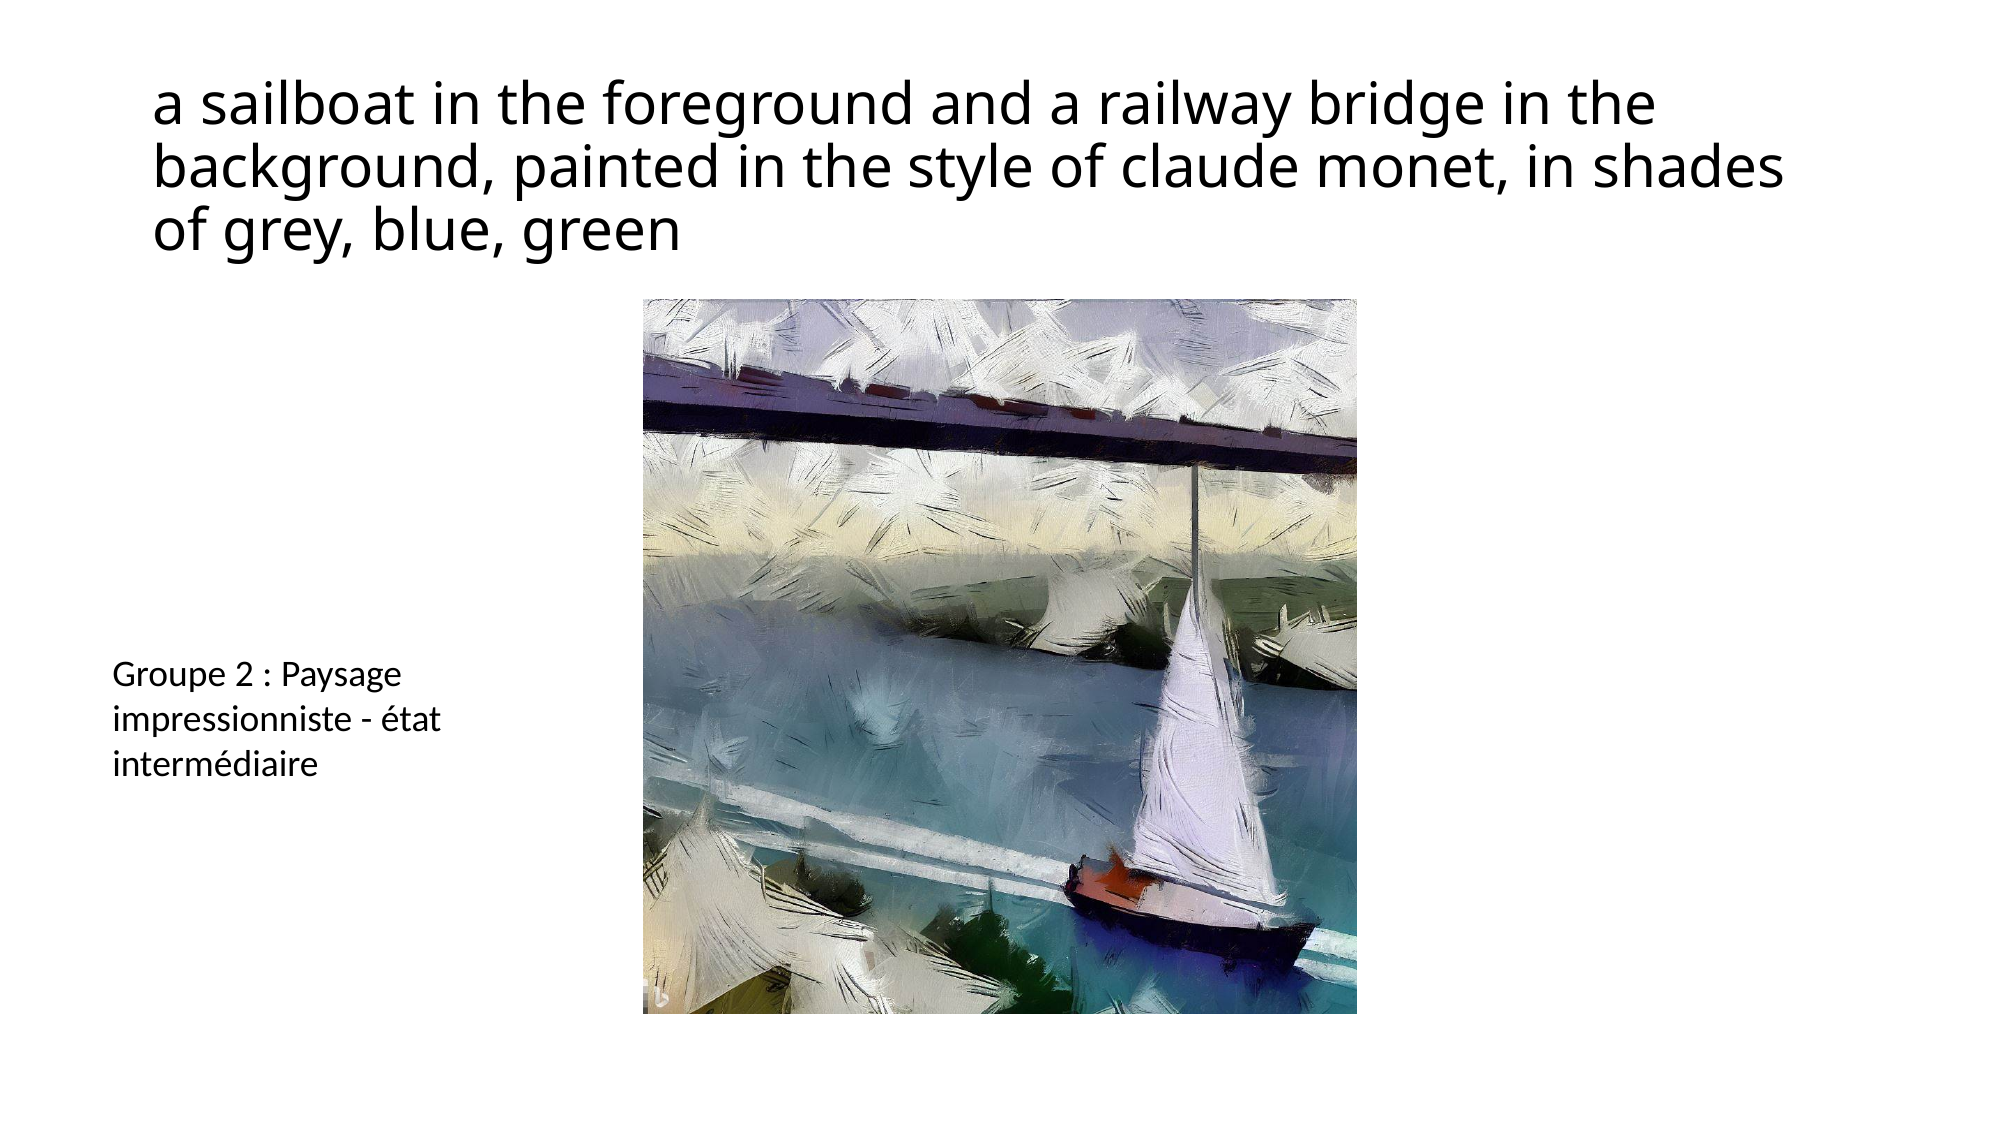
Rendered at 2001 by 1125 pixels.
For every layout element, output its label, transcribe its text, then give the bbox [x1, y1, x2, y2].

title a sailboat in the foreground and a railway bridge in the background, painted in the style of claude monet, in shades of grey, blue, green [137, 59, 1863, 278]
text_box Groupe 2 : Paysage impressionniste - état intermédiaire [97, 641, 604, 792]
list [643, 299, 1357, 1014]
